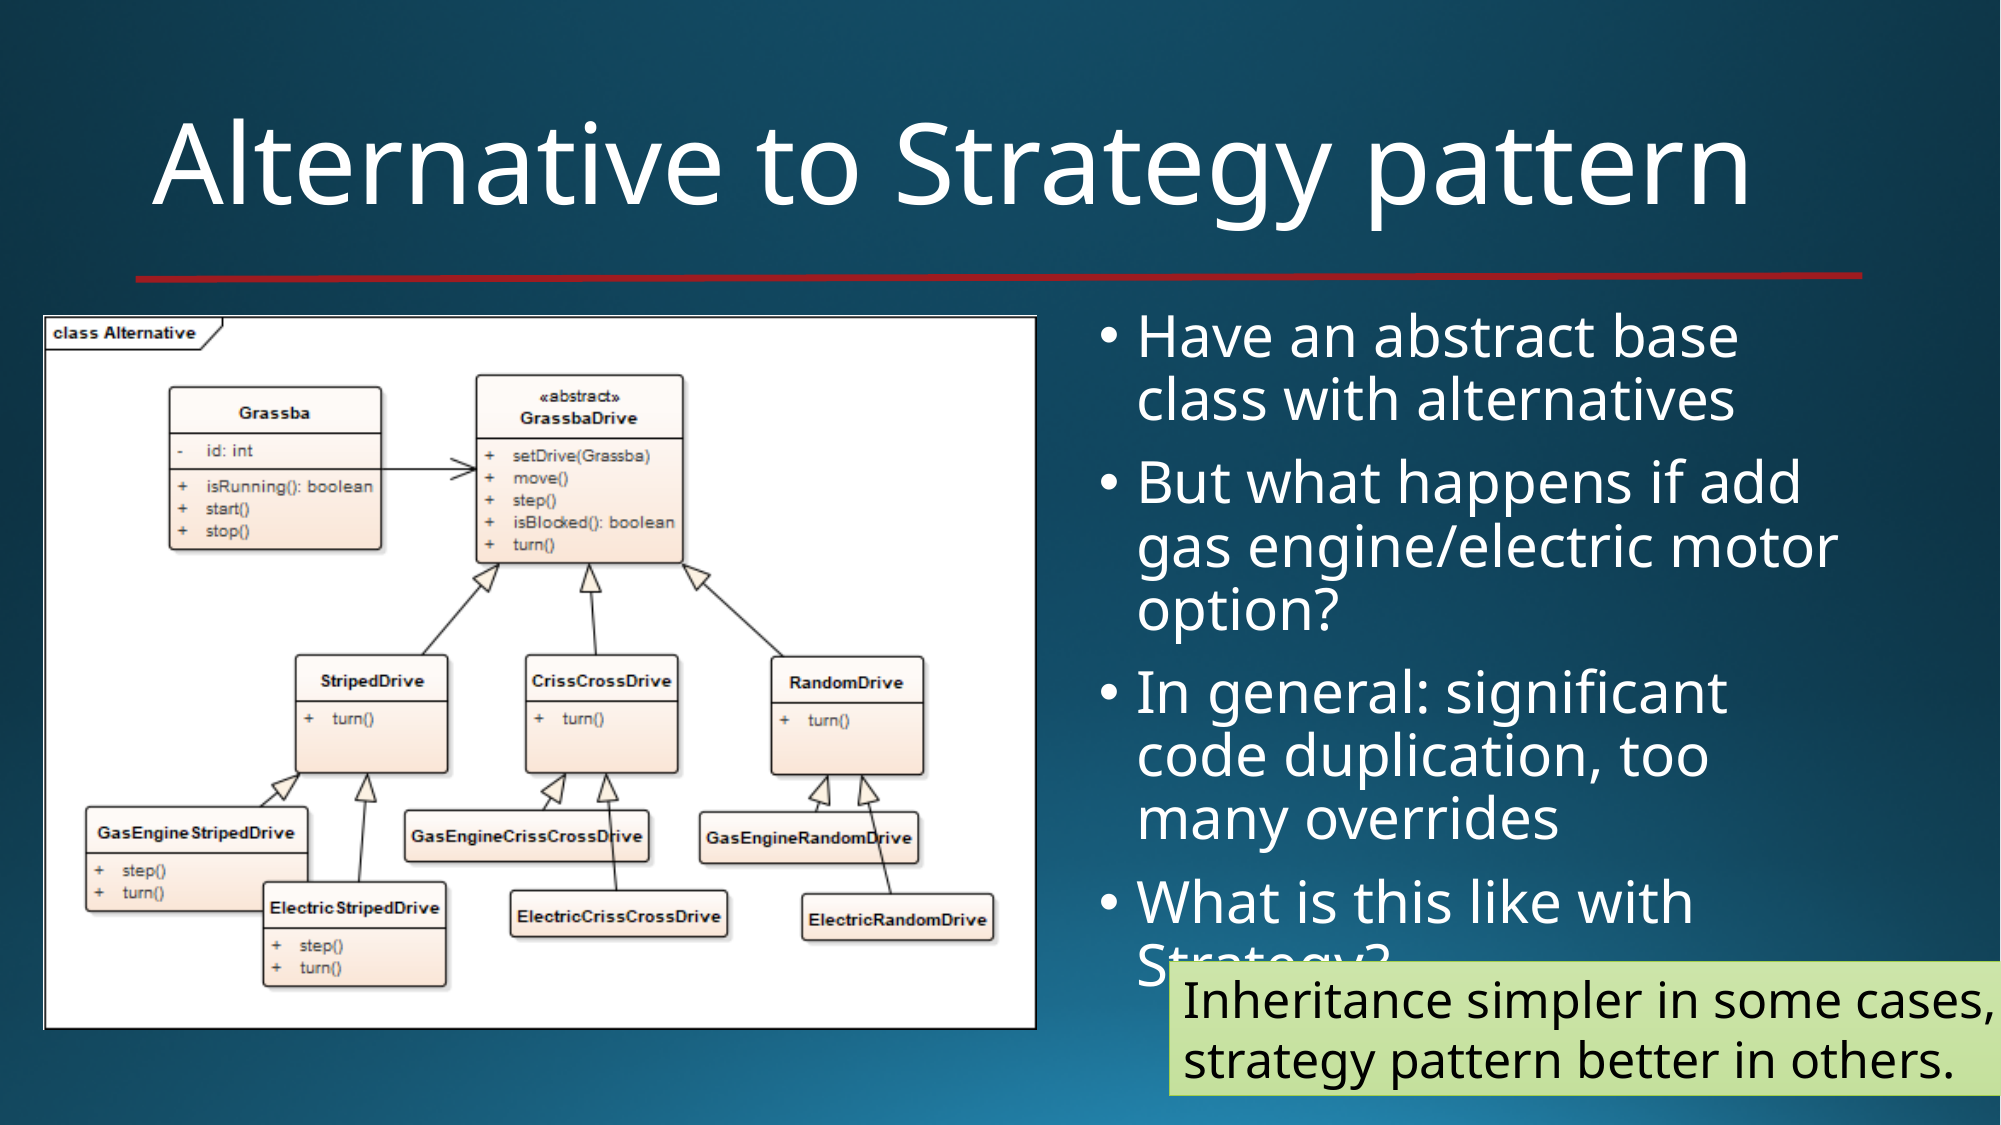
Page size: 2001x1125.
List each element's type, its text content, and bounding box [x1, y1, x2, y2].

list Have an abstract base class with alternatives But what happens if add gas engine/electric motor option? In general: significant code duplication, too many overrides What is this like with Strategy? [1083, 299, 1883, 1014]
picture [0, 0, 2001, 1125]
title Alternative to Strategy pattern [137, 59, 1863, 278]
text_box Inheritance simpler in some cases, strategy pattern better in others. [1169, 961, 2000, 1096]
